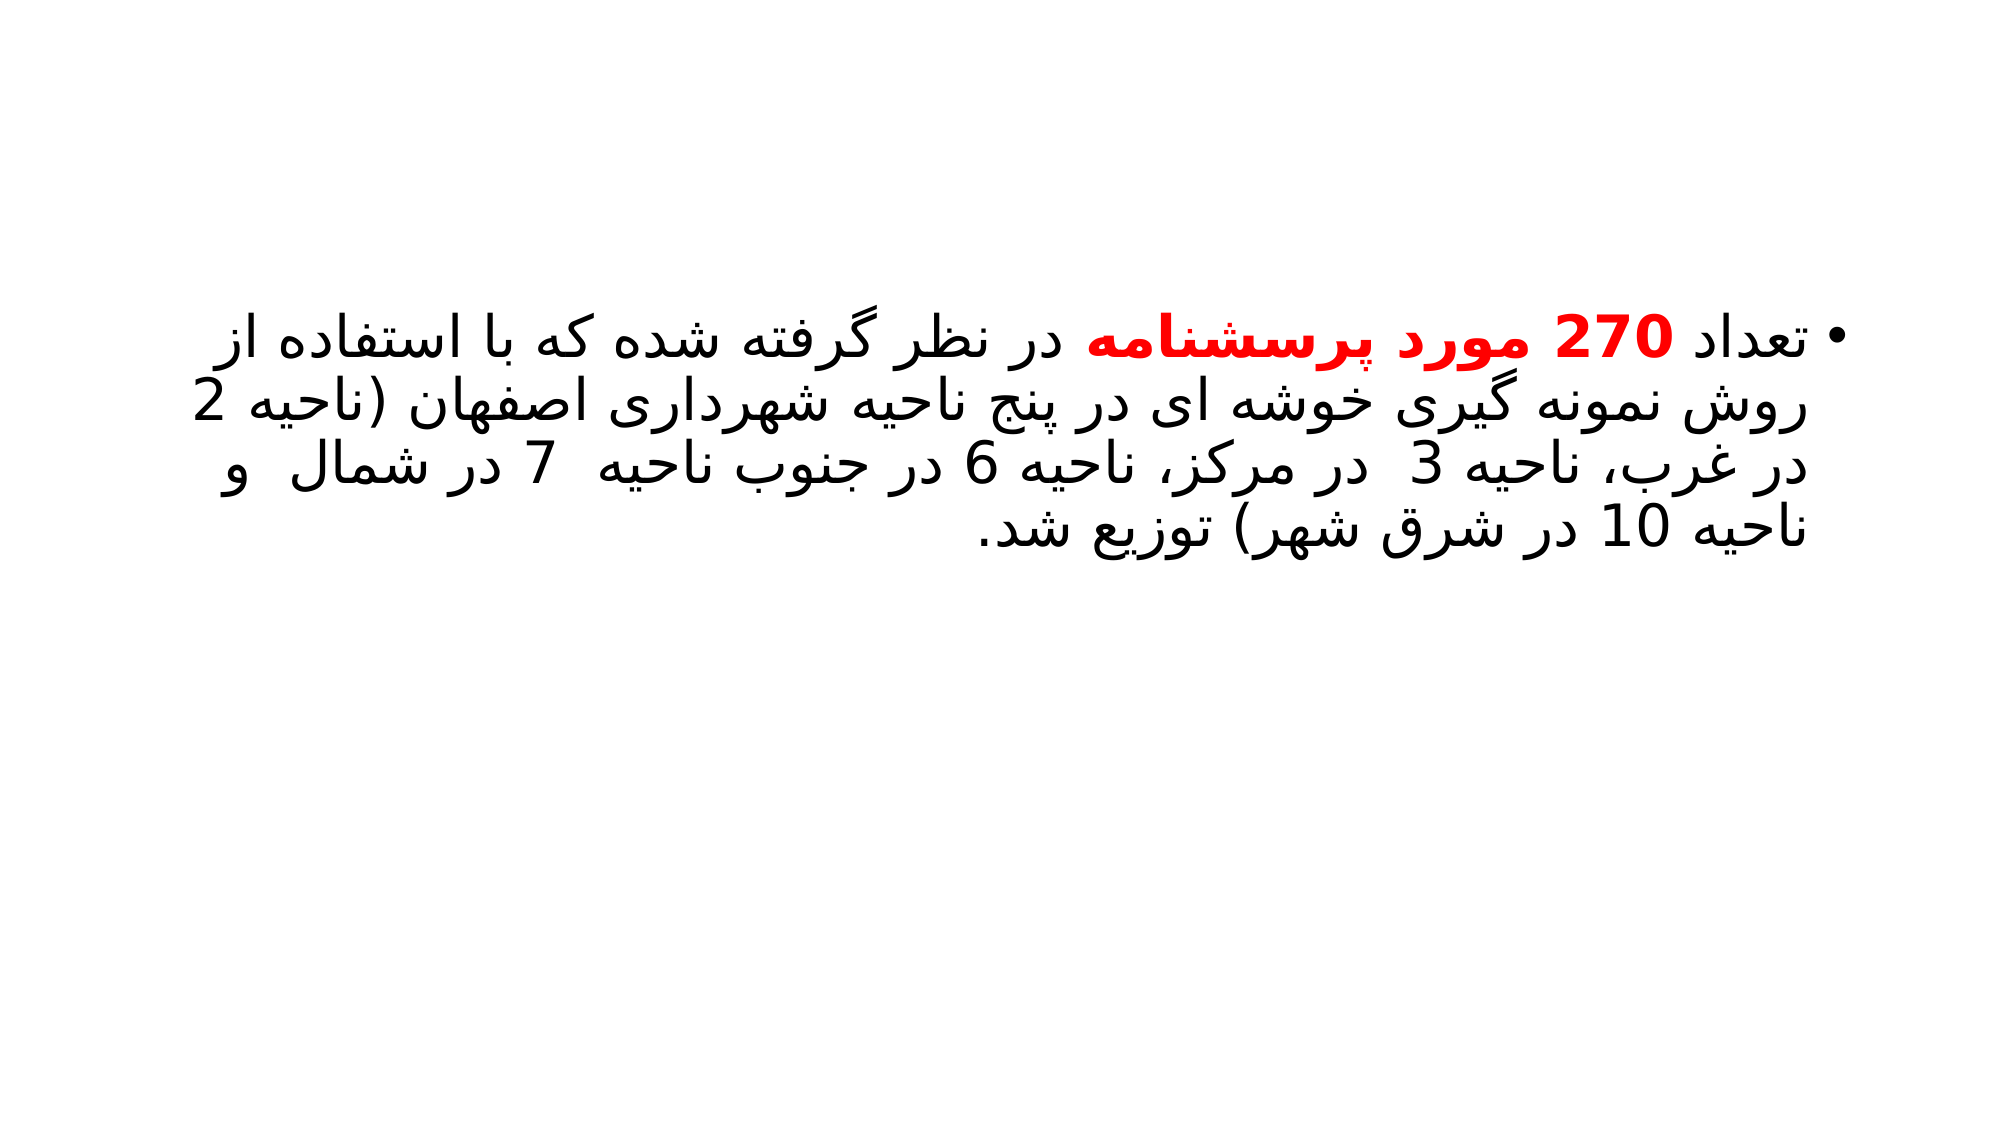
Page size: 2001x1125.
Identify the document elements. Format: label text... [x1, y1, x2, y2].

list تعداد 270 مورد پرسشنامه در نظر گرفته شده که با استفاده از روش نمونه گیری خوشه ای در پنج ناحیه شهرداری اصفهان (ناحیه 2 در غرب، ناحیه 3 در مرکز، ناحیه 6 در جنوب ناحیه 7 در شمال و ناحیه 10 در شرق شهر) توزیع شد. [137, 299, 1863, 1014]
